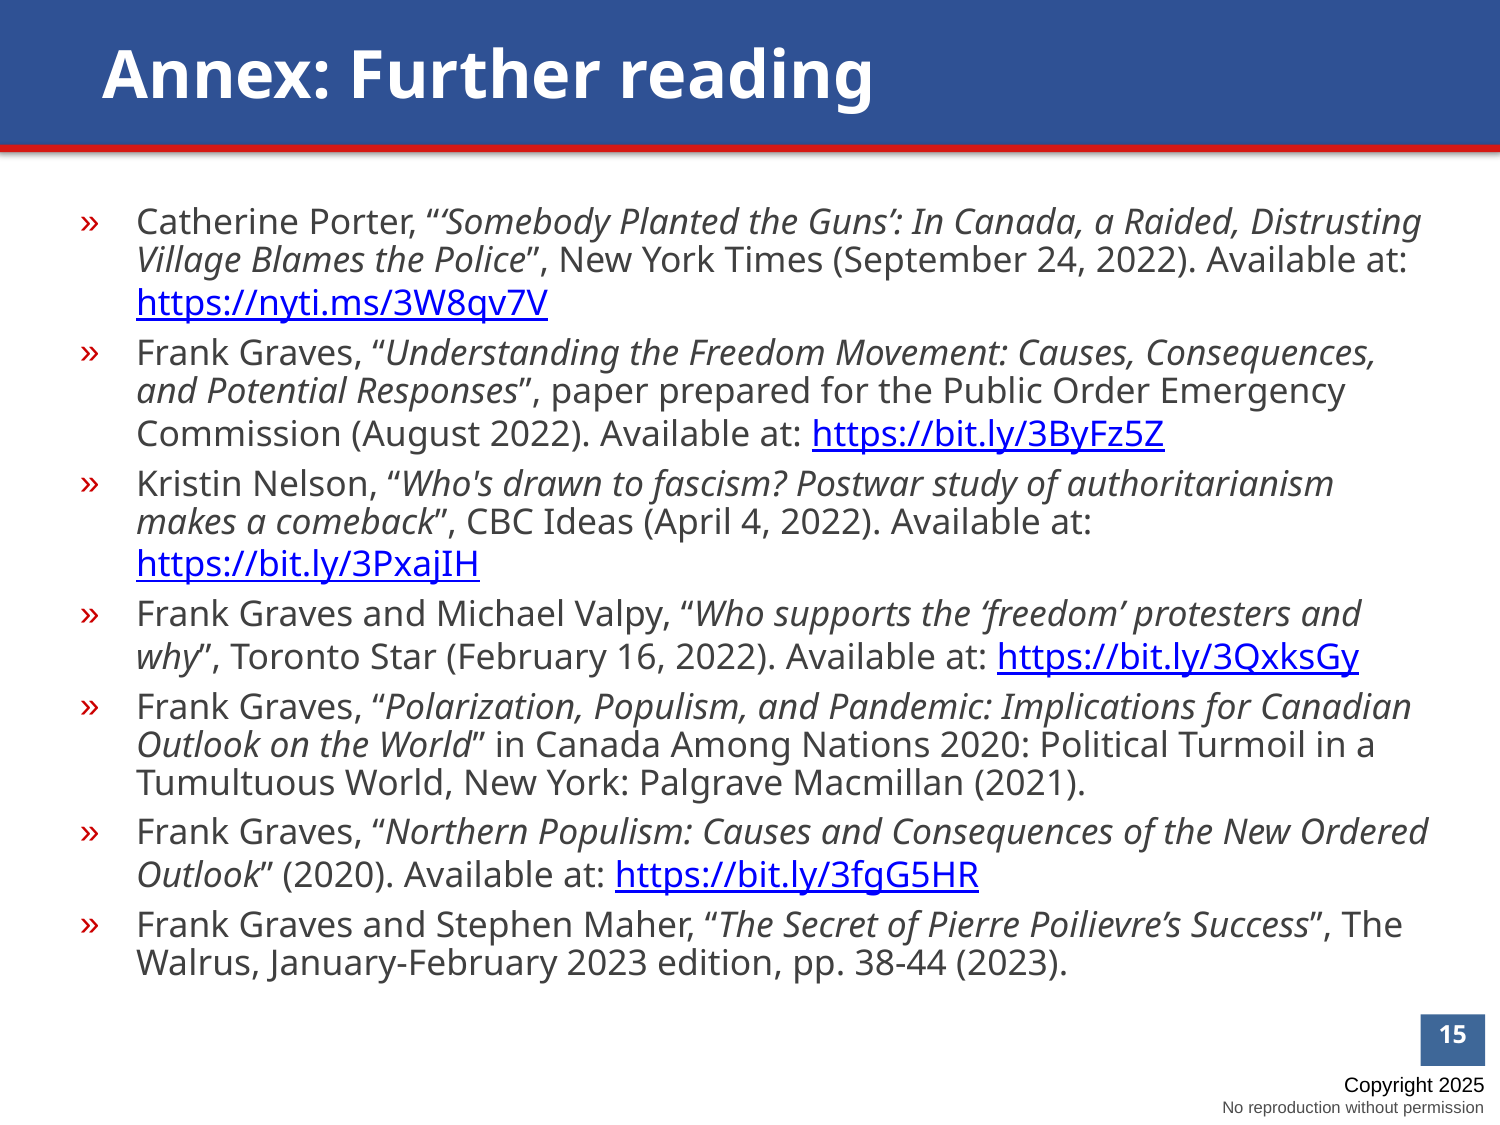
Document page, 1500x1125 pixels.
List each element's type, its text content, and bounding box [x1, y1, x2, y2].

text_box [0, 144, 1500, 153]
text_box Annex: Further reading [87, 24, 892, 119]
list Catherine Porter, “‘Somebody Planted the Guns’: In Canada, a Raided, Distrusting Village Blames the Police”, New York Times (September 24, 2022). Available at: https://nyti.ms/3W8qv7V Frank Graves, “Understanding the Freedom Movement: Causes, Consequences, and Potential Responses”, paper prepared for the Public Order Emergency Commission (August 2022). Available at: https://bit.ly/3ByFz5Z Kristin Nelson, “Who's drawn to fascism? Postwar study of authoritarianism makes a comeback”, CBC Ideas (April 4, 2022). Available at: https://bit.ly/3PxajIH Frank Graves and Michael Valpy, “Who supports the ‘freedom’ protesters and why”, Toronto Star (February 16, 2022). Available at: https://bit.ly/3QxksGy Frank Graves, “Polarization, Populism, and Pandemic: Implications for Canadian Outlook on the World” in Canada Among Nations 2020: Political Turmoil in a Tumultuous World, New York: Palgrave Macmillan (2021). Frank Graves, “Northern Populism: Causes and Consequences of the New Ordered Outlook” (2020). Available at: https://bit.ly/3fgG5HR Frank Graves and Stephen Maher, “The Secret of Pierre Poilievre’s Success”, The Walrus, January-February 2023 edition, pp. 38-44 (2023). [64, 196, 1448, 1071]
text_box [0, 0, 1500, 143]
